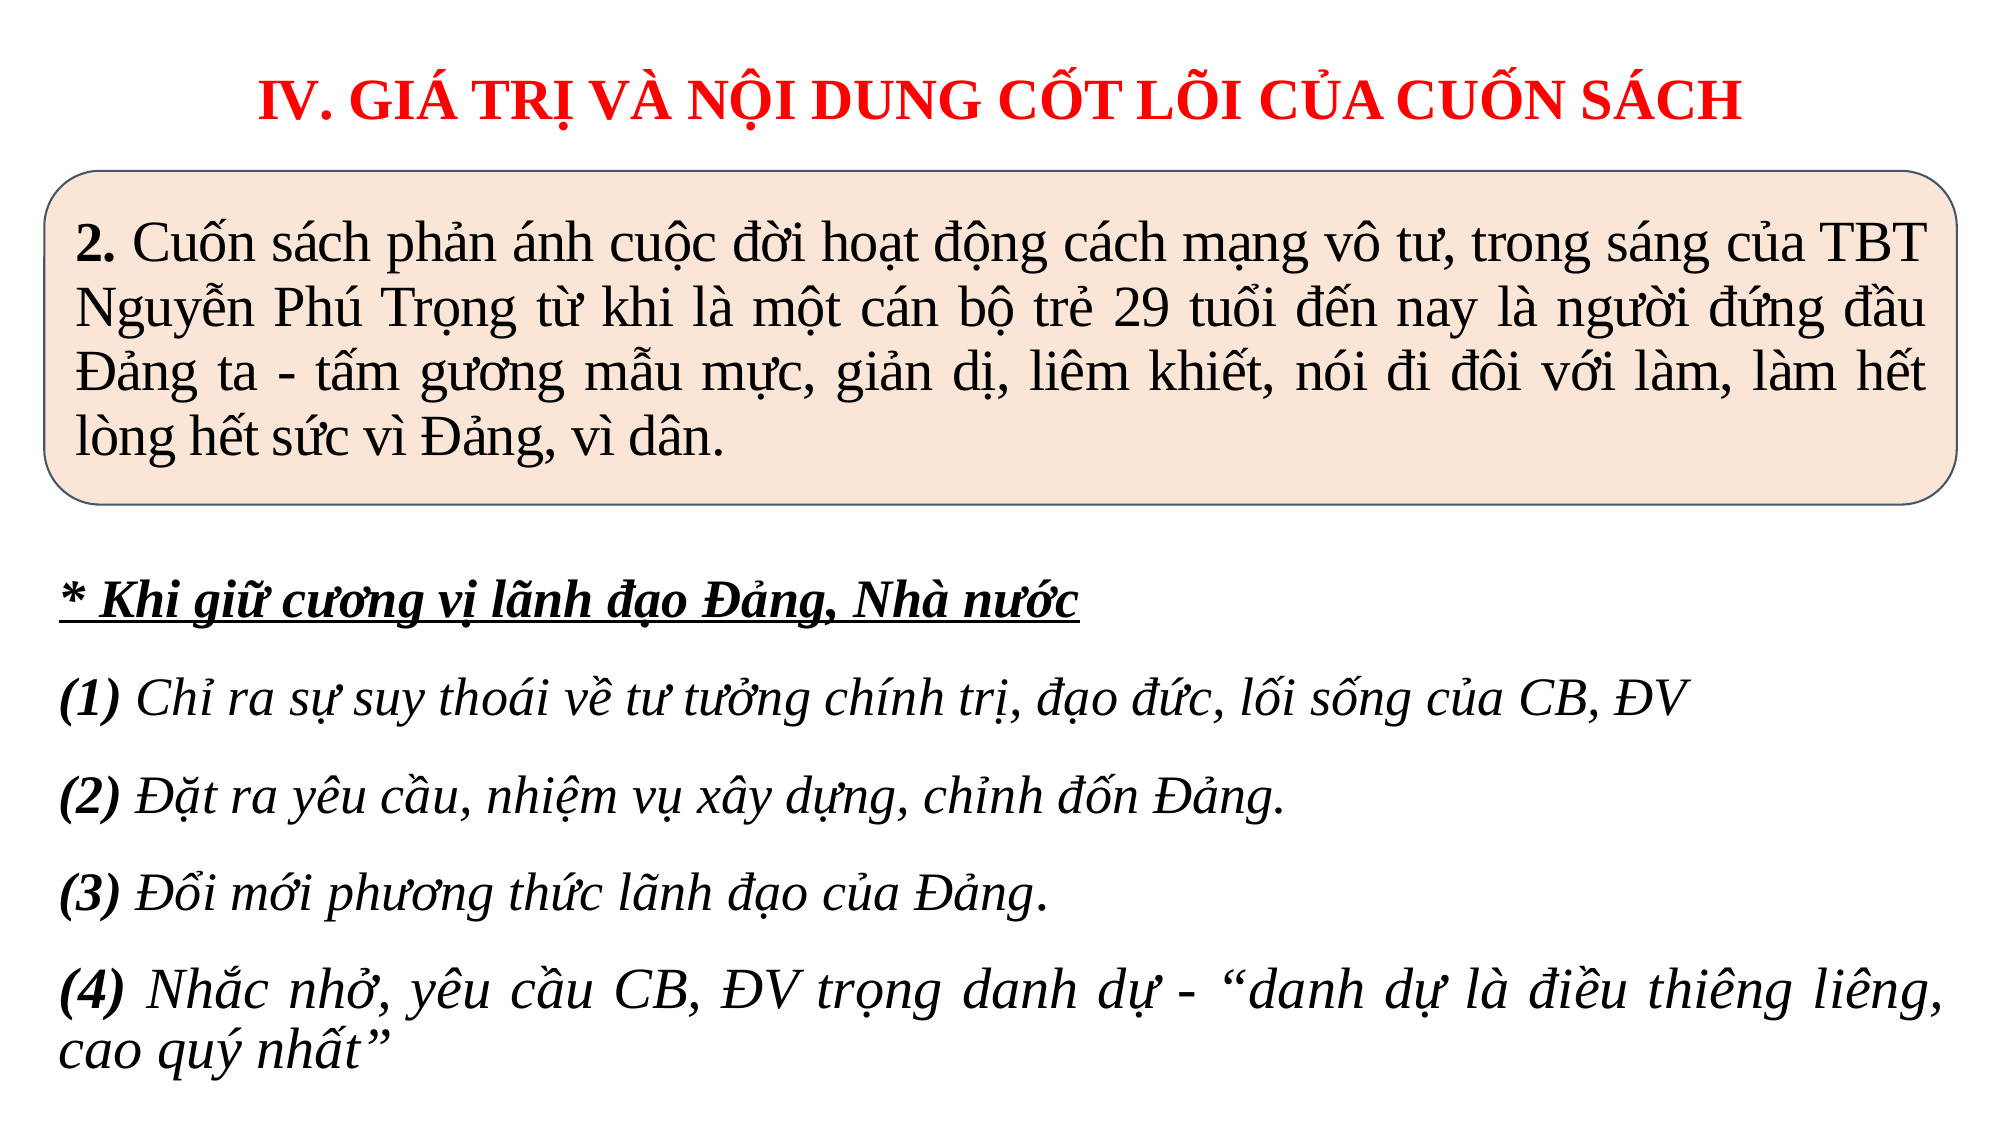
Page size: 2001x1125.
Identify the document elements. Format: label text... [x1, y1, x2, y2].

text_box * Khi giữ cương vị lãnh đạo Đảng, Nhà nước (1) Chỉ ra sự suy thoái về tư tưởng chính trị, đạo đức, lối sống của CB, ĐV (2) Đặt ra yêu cầu, nhiệm vụ xây dựng, chỉnh đốn Đảng. (3) Đổi mới phương thức lãnh đạo của Đảng. (4) Nhắc nhở, yêu cầu CB, ĐV trọng danh dự - “danh dự là điều thiêng liêng, cao quý nhất” [44, 560, 1961, 1088]
text_box 2. Cuốn sách phản ánh cuộc đời hoạt động cách mạng vô tư, trong sáng của TBT Nguyễn Phú Trọng từ khi là một cán bộ trẻ 29 tuổi đến nay là người đứng đầu Đảng ta - tấm gương mẫu mực, giản dị, liêm khiết, nói đi đôi với làm, làm hết lòng hết sức vì Đảng, vì dân. [43, 169, 1958, 506]
text_box IV. GIÁ TRỊ VÀ NỘI DUNG CỐT LÕI CỦA CUỐN SÁCH [83, 53, 1917, 139]
